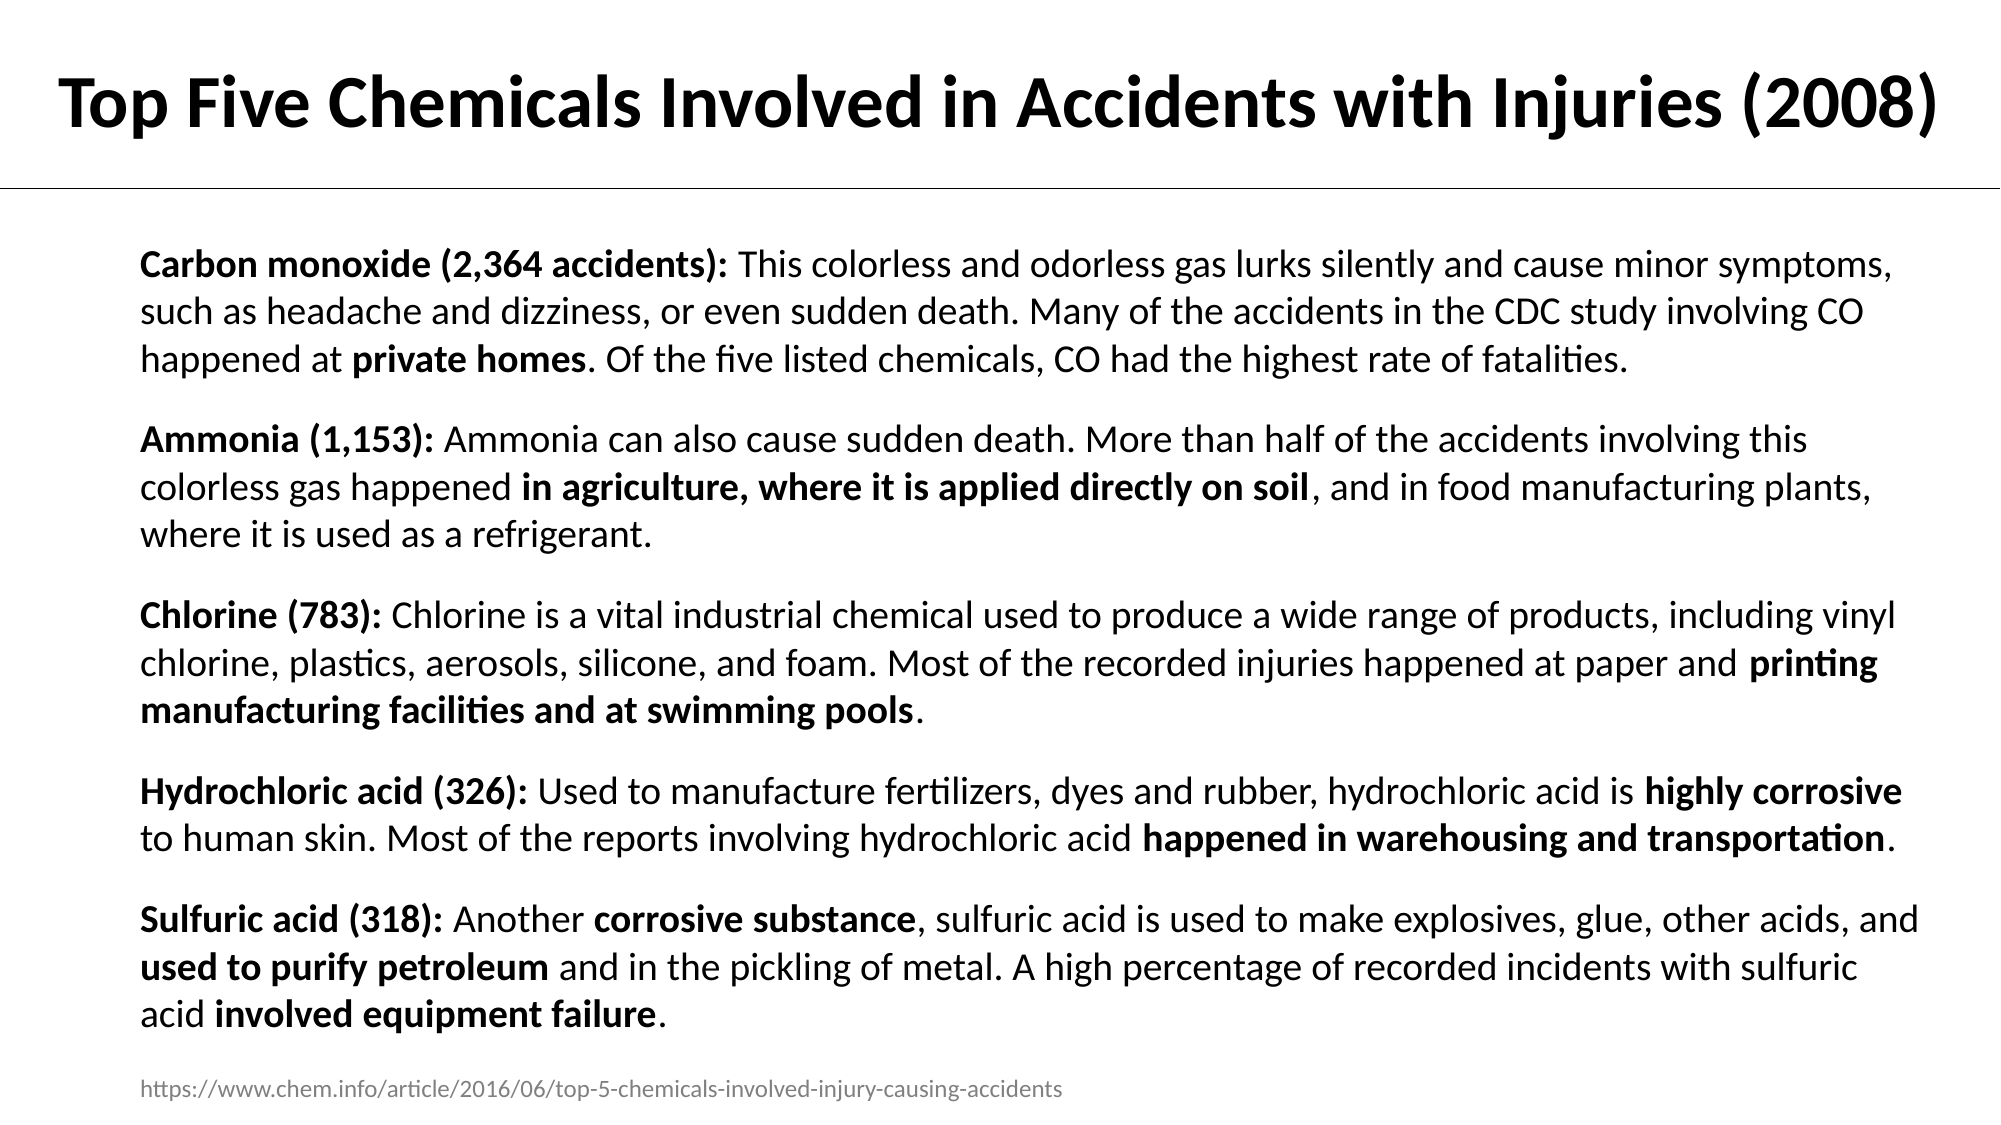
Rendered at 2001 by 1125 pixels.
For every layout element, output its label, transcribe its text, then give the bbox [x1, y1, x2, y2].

text_box https://www.chem.info/article/2016/06/top-5-chemicals-involved-injury-causing-accidents [125, 1064, 1107, 1110]
text_box Top Five Chemicals Involved in Accidents with Injuries (2008) [43, 45, 1957, 150]
text_box Carbon monoxide (2,364 accidents): This colorless and odorless gas lurks silently and cause minor symptoms, such as headache and dizziness, or even sudden death. Many of the accidents in the CDC study involving CO happened at private homes. Of the five listed chemicals, CO had the highest rate of fatalities. Ammonia (1,153): Ammonia can also cause sudden death. More than half of the accidents involving this colorless gas happened in agriculture, where it is applied directly on soil, and in food manufacturing plants, where it is used as a refrigerant. Chlorine (783): Chlorine is a vital industrial chemical used to produce a wide range of products, including vinyl chlorine, plastics, aerosols, silicone, and foam. Most of the recorded injuries happened at paper and printing manufacturing facilities and at swimming pools. Hydrochloric acid (326): Used to manufacture fertilizers, dyes and rubber, hydrochloric acid is highly corrosive to human skin. Most of the reports involving hydrochloric acid happened in warehousing and transportation. Sulfuric acid (318): Another corrosive substance, sulfuric acid is used to make explosives, glue, other acids, and used to purify petroleum and in the pickling of metal. A high percentage of recorded incidents with sulfuric acid involved equipment failure. [125, 230, 1943, 1043]
